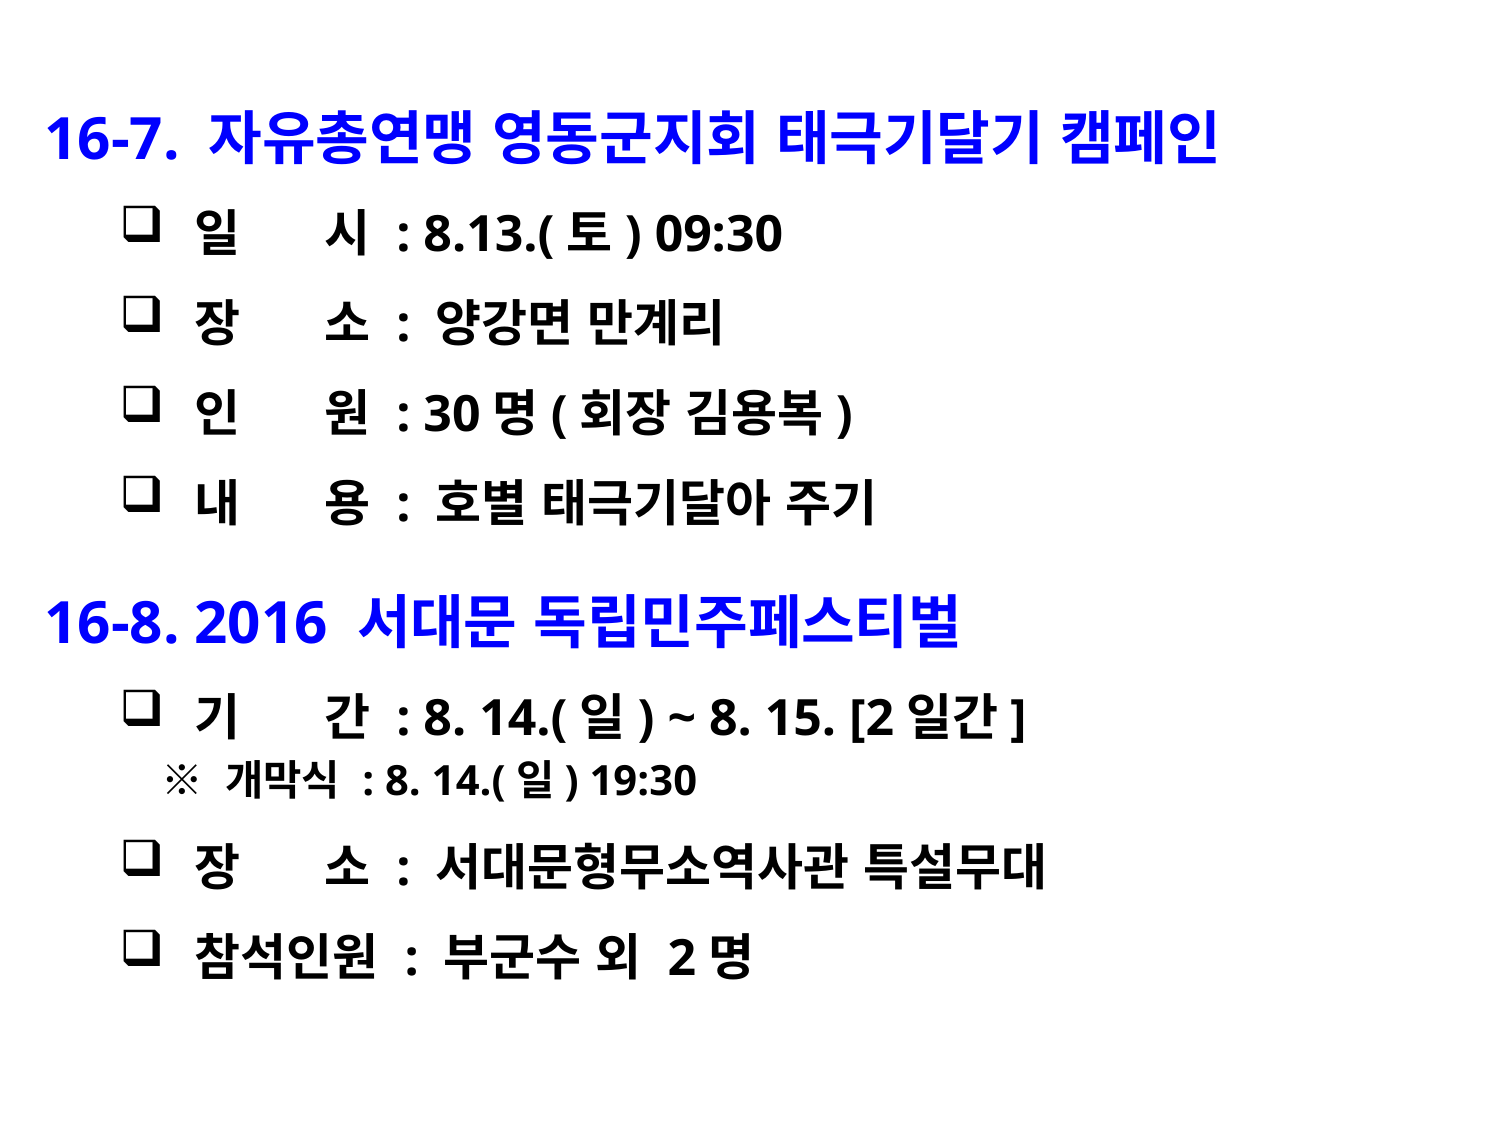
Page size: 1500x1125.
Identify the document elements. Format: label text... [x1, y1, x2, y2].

text_box 16-7. 자유총연맹 영동군지회 태극기달기 캠페인 일 시 : 8.13.(토) 09:30 장 소 : 양강면 만계리 인 원 : 30명(회장 김용복) 내 용 : 호별 태극기달아 주기 [29, 58, 1436, 542]
text_box 16-8. 2016 서대문 독립민주페스티벌 기 간 : 8. 14.(일) ~ 8. 15. [2일간] ※ 개막식 : 8. 14.(일) 19:30 장 소 : 서대문형무소역사관 특설무대 참석인원 : 부군수 외 2명 [29, 542, 1436, 1012]
